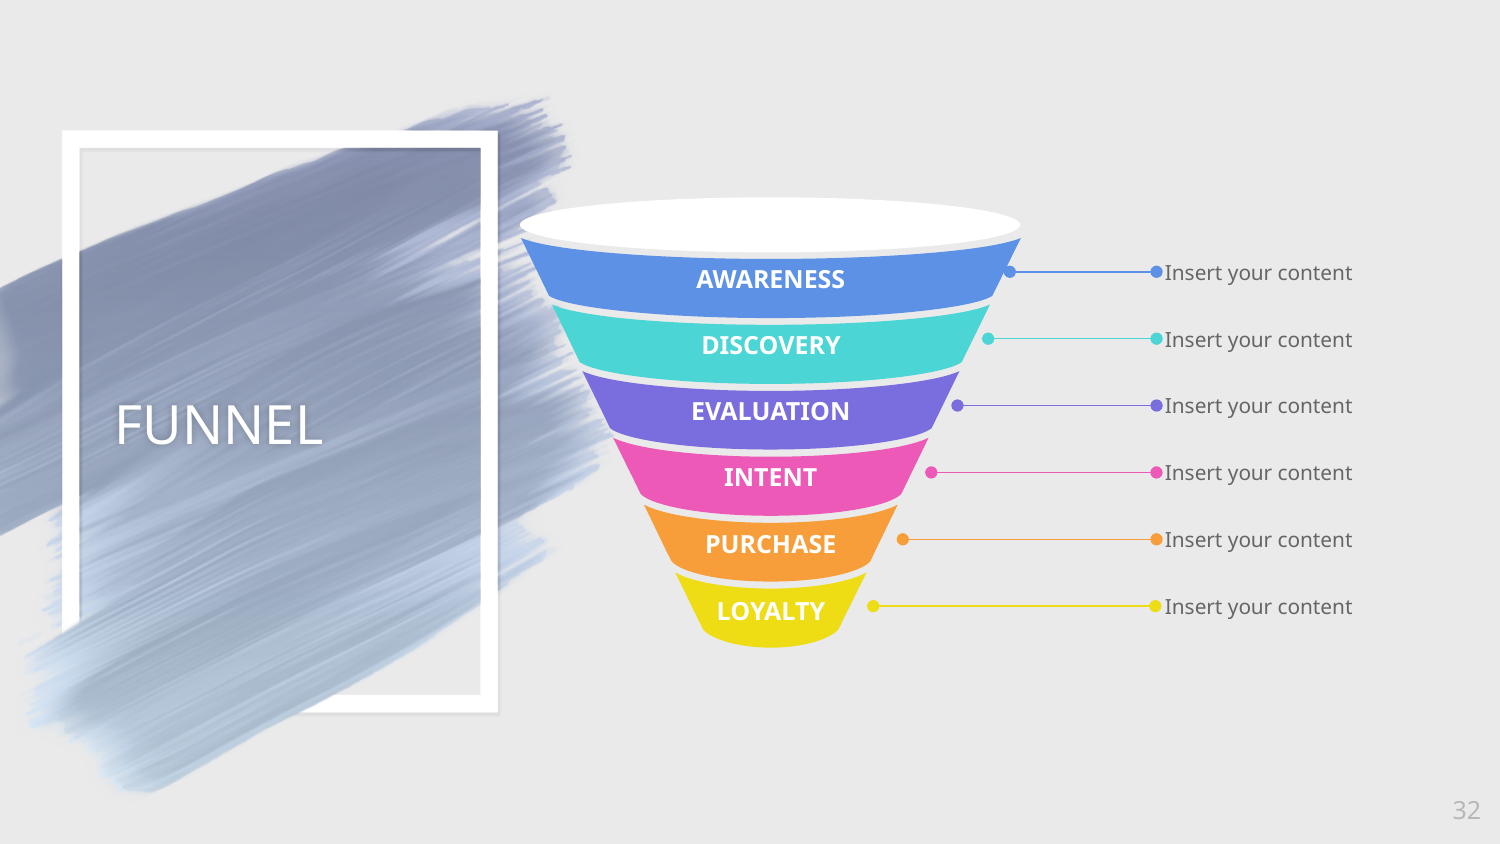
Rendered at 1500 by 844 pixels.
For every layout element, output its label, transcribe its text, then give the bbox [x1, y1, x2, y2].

text_box Insert your content [1165, 515, 1419, 564]
text_box Insert your content [1165, 582, 1419, 631]
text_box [519, 197, 1022, 648]
text_box Insert your content [1165, 314, 1419, 363]
title FUNNEL [114, 149, 447, 696]
text_box Insert your content [1165, 247, 1419, 296]
slide_number ‹#› [1391, 779, 1482, 844]
text_box Insert your content [1165, 448, 1419, 497]
picture [0, 0, 1500, 844]
text_box Insert your content [1165, 381, 1419, 430]
